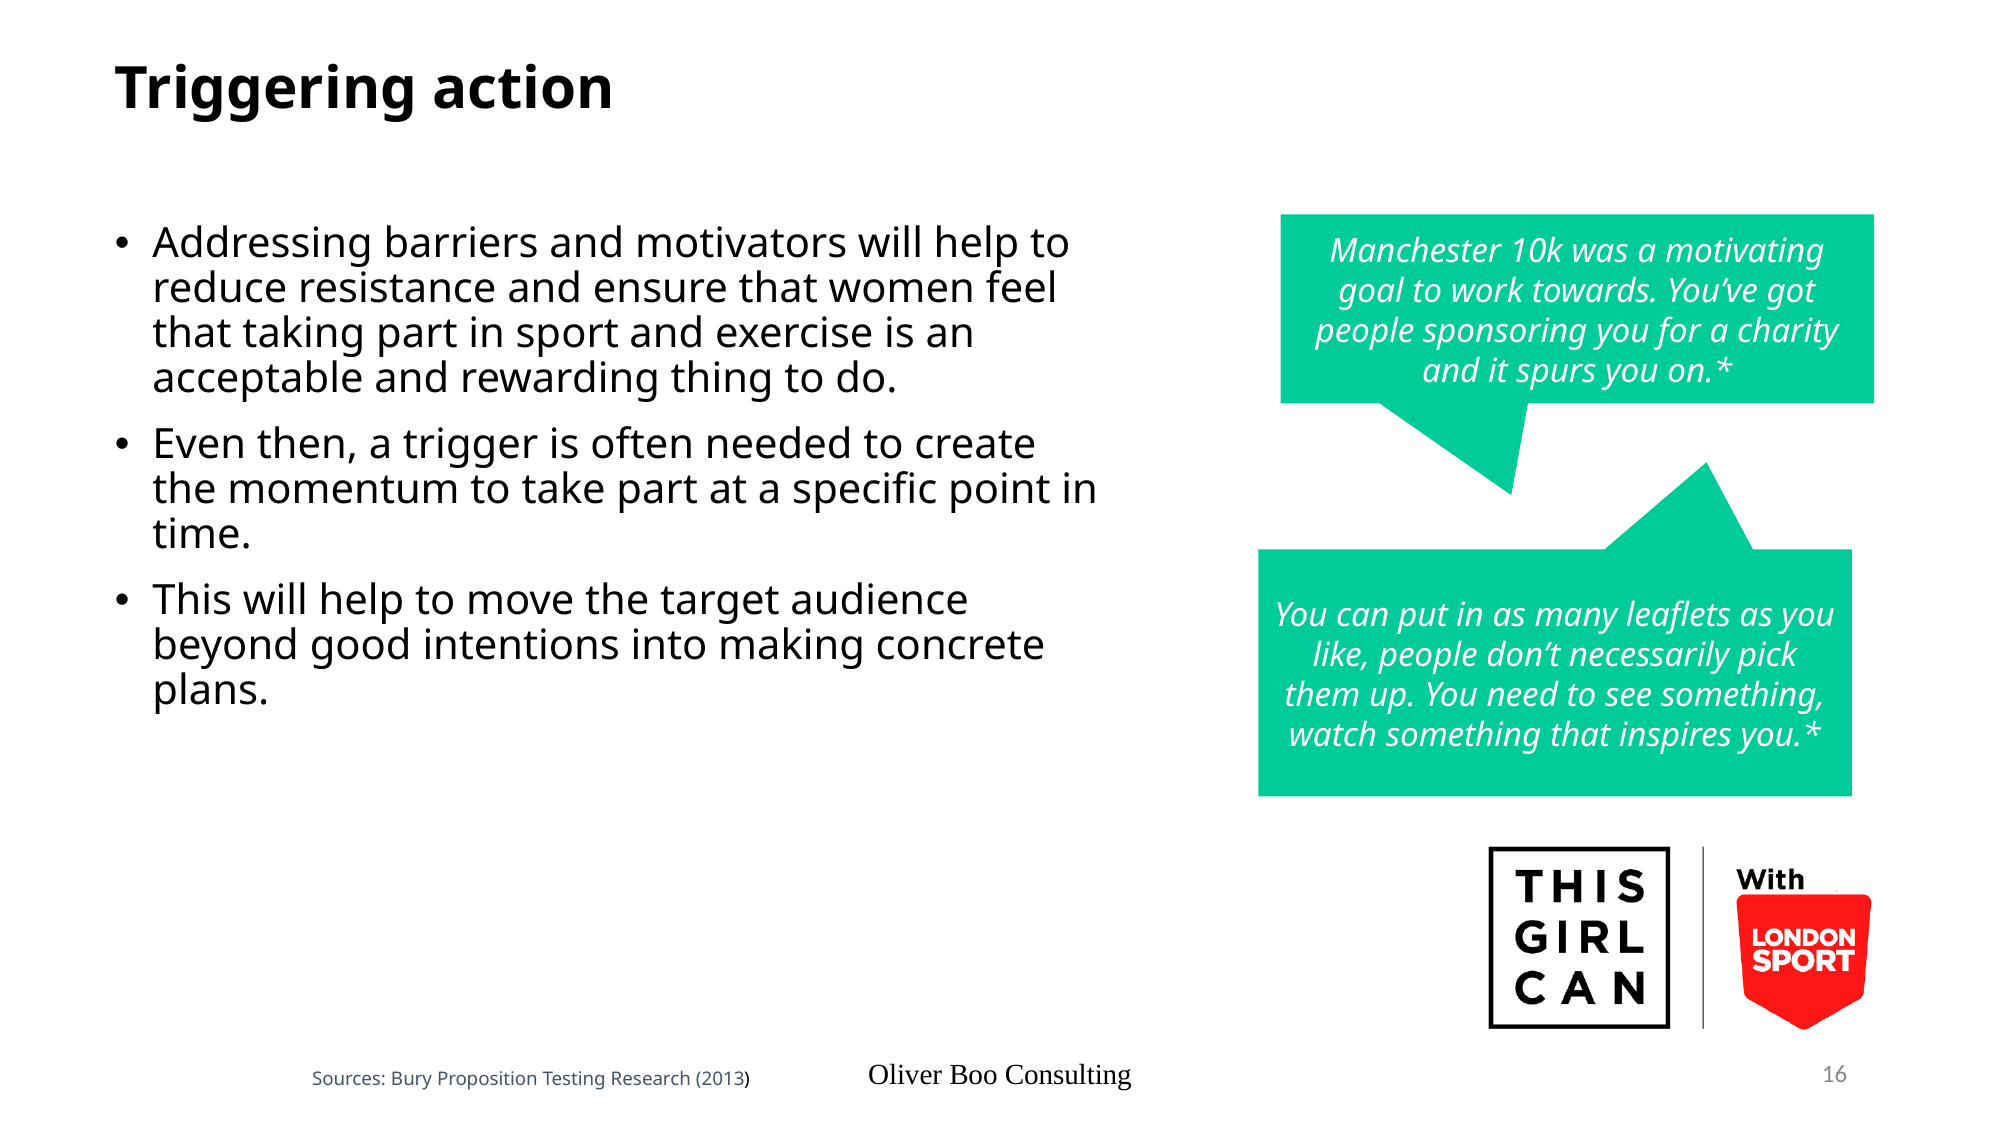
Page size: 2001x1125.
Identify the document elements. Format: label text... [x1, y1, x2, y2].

text_box Sources: Bury Proposition Testing Research (2013) [297, 1059, 770, 1097]
text_box You can put in as many leaflets as you like, people don’t necessarily pick them up. You need to see something, watch something that inspires you.* [1257, 460, 1853, 798]
list Addressing barriers and motivators will help to reduce resistance and ensure that women feel that taking part in sport and exercise is an acceptable and rewarding thing to do. Even then, a trigger is often needed to create the momentum to take part at a specific point in time. This will help to move the target audience beyond good intentions into making concrete plans. [99, 214, 1127, 1059]
text_box Manchester 10k was a motivating goal to work towards. You’ve got people sponsoring you for a charity and it spurs you on.* [1279, 213, 1876, 497]
slide_number 16 [1412, 1042, 1863, 1103]
title Triggering action [99, 0, 1900, 183]
picture [1456, 814, 1967, 1061]
footer Oliver Boo Consulting [662, 1042, 1338, 1103]
